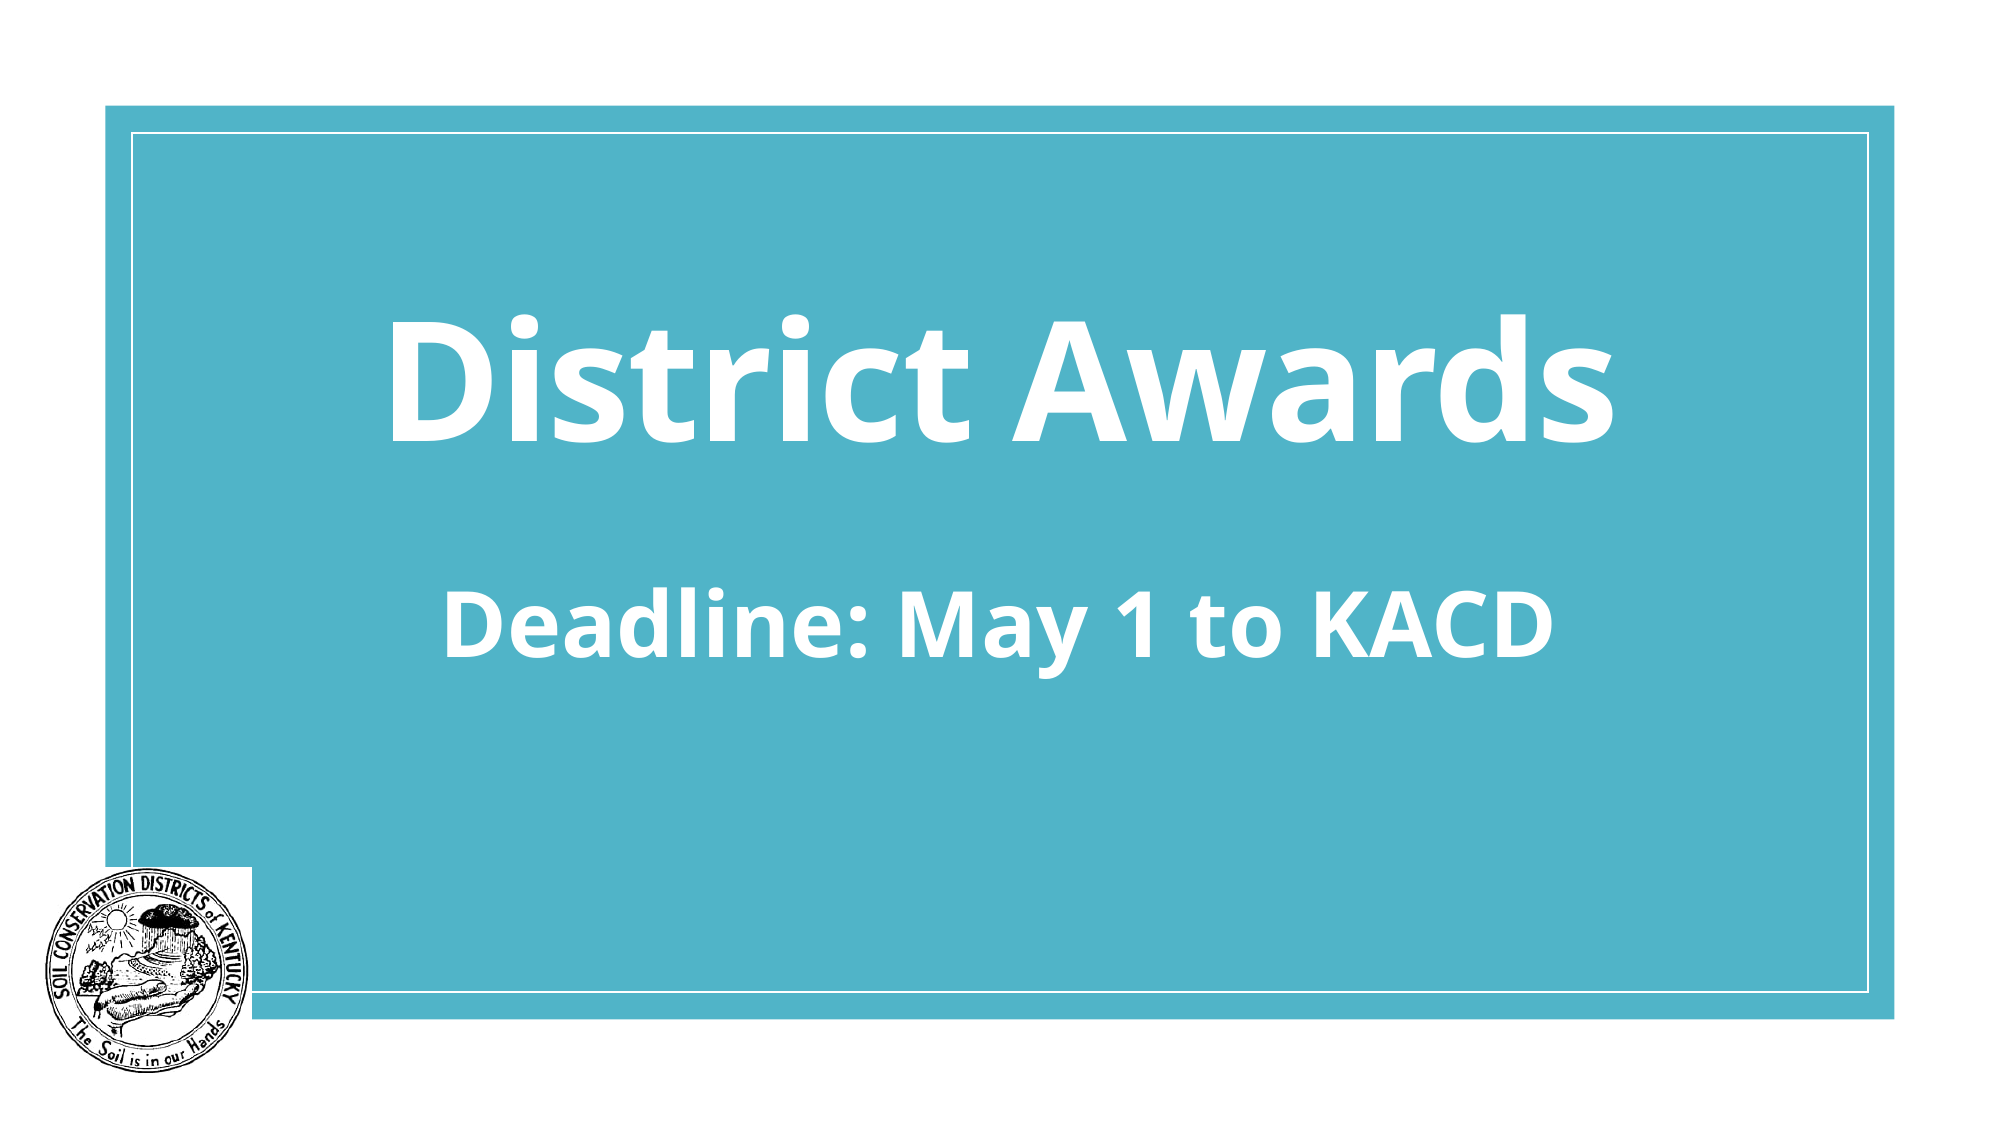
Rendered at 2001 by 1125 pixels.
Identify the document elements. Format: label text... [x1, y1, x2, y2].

title District Awards [211, 210, 1788, 481]
text_box [0, 0, 2000, 1125]
text_box [131, 132, 1869, 993]
text_box [104, 104, 1895, 1020]
text_box Deadline: May 1 to KACD [424, 558, 1574, 684]
picture [42, 867, 253, 1078]
